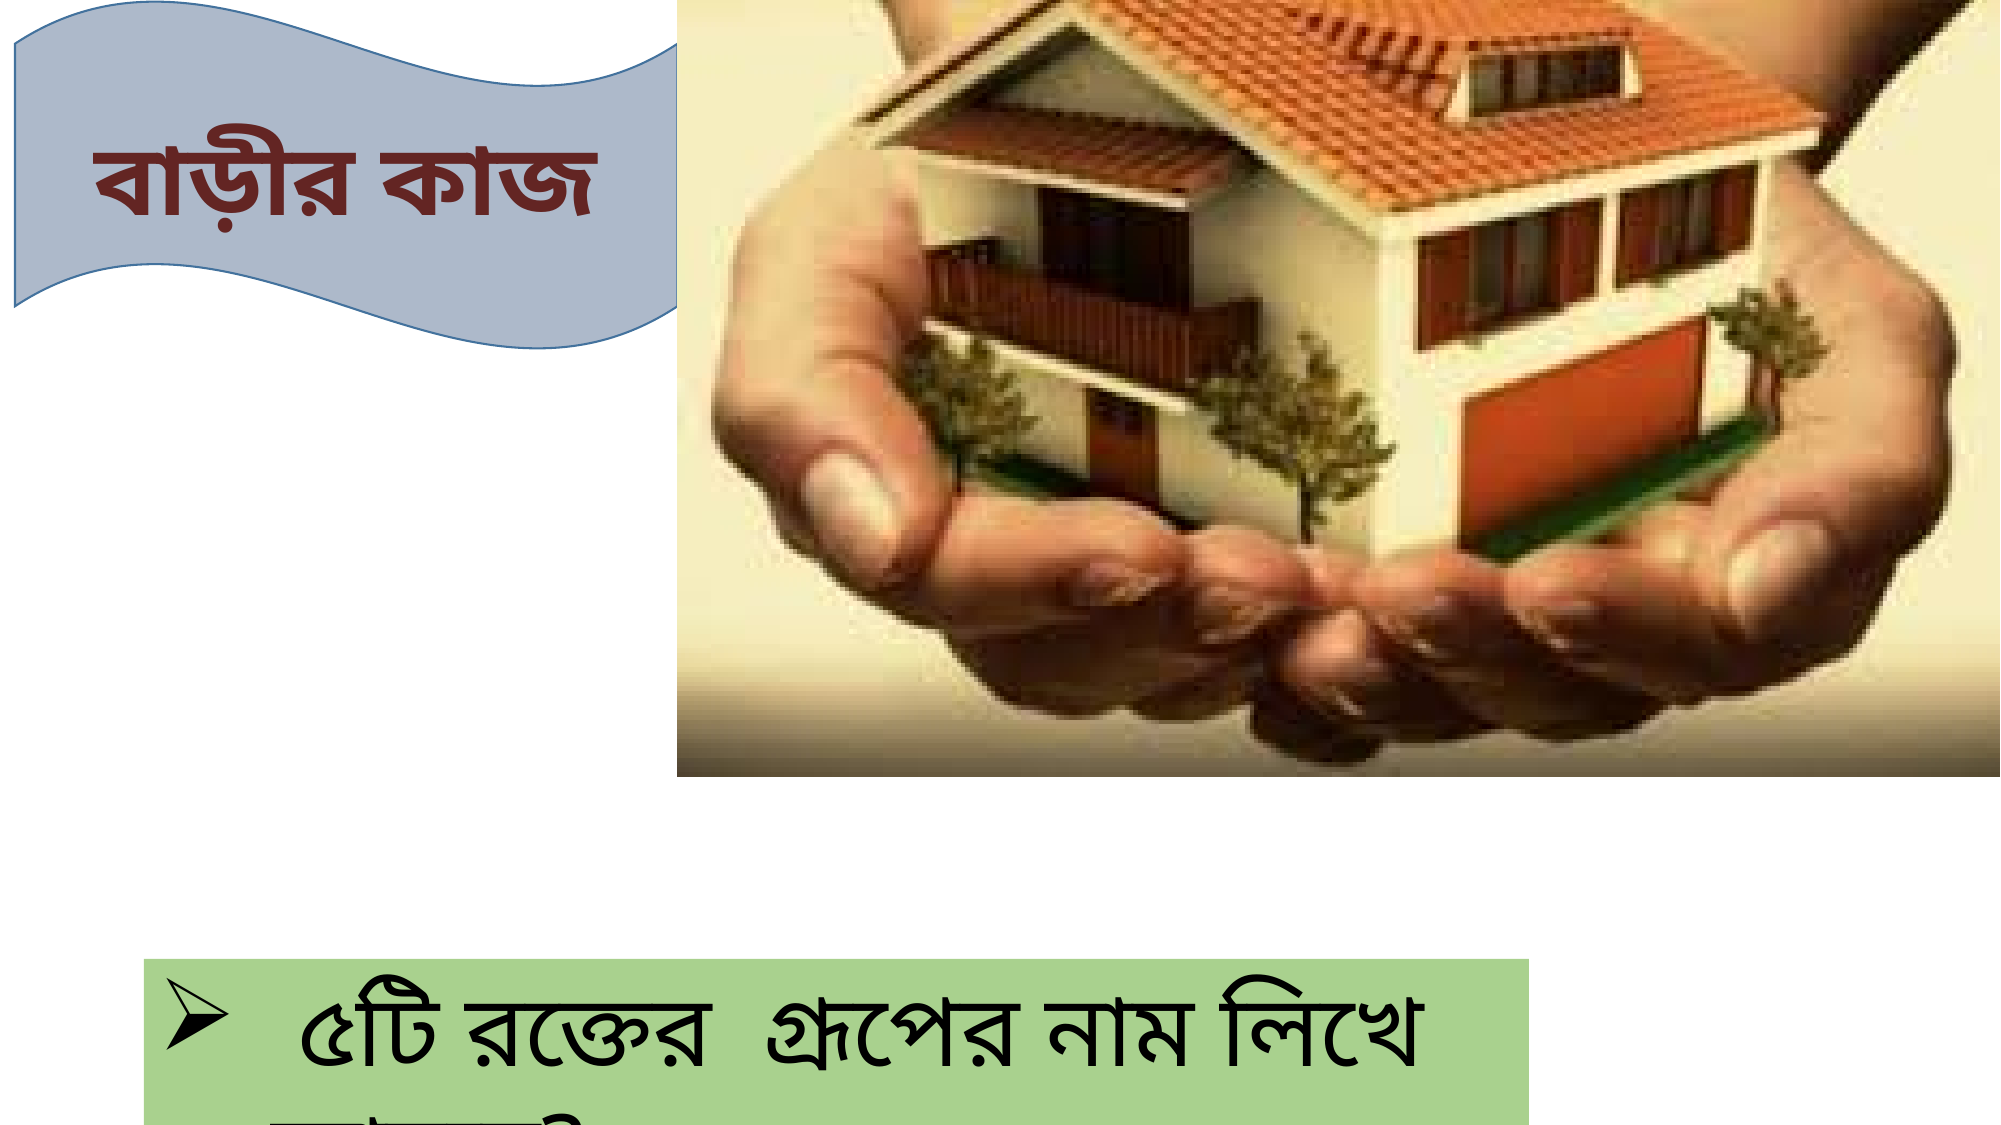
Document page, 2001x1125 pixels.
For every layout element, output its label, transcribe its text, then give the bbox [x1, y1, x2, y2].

picture [677, 0, 2000, 777]
text_box বাড়ীর কাজ [13, 0, 677, 350]
text_box ৫টি রক্তের গ্রূপের নাম লিখে আনবে? [143, 958, 1529, 1125]
